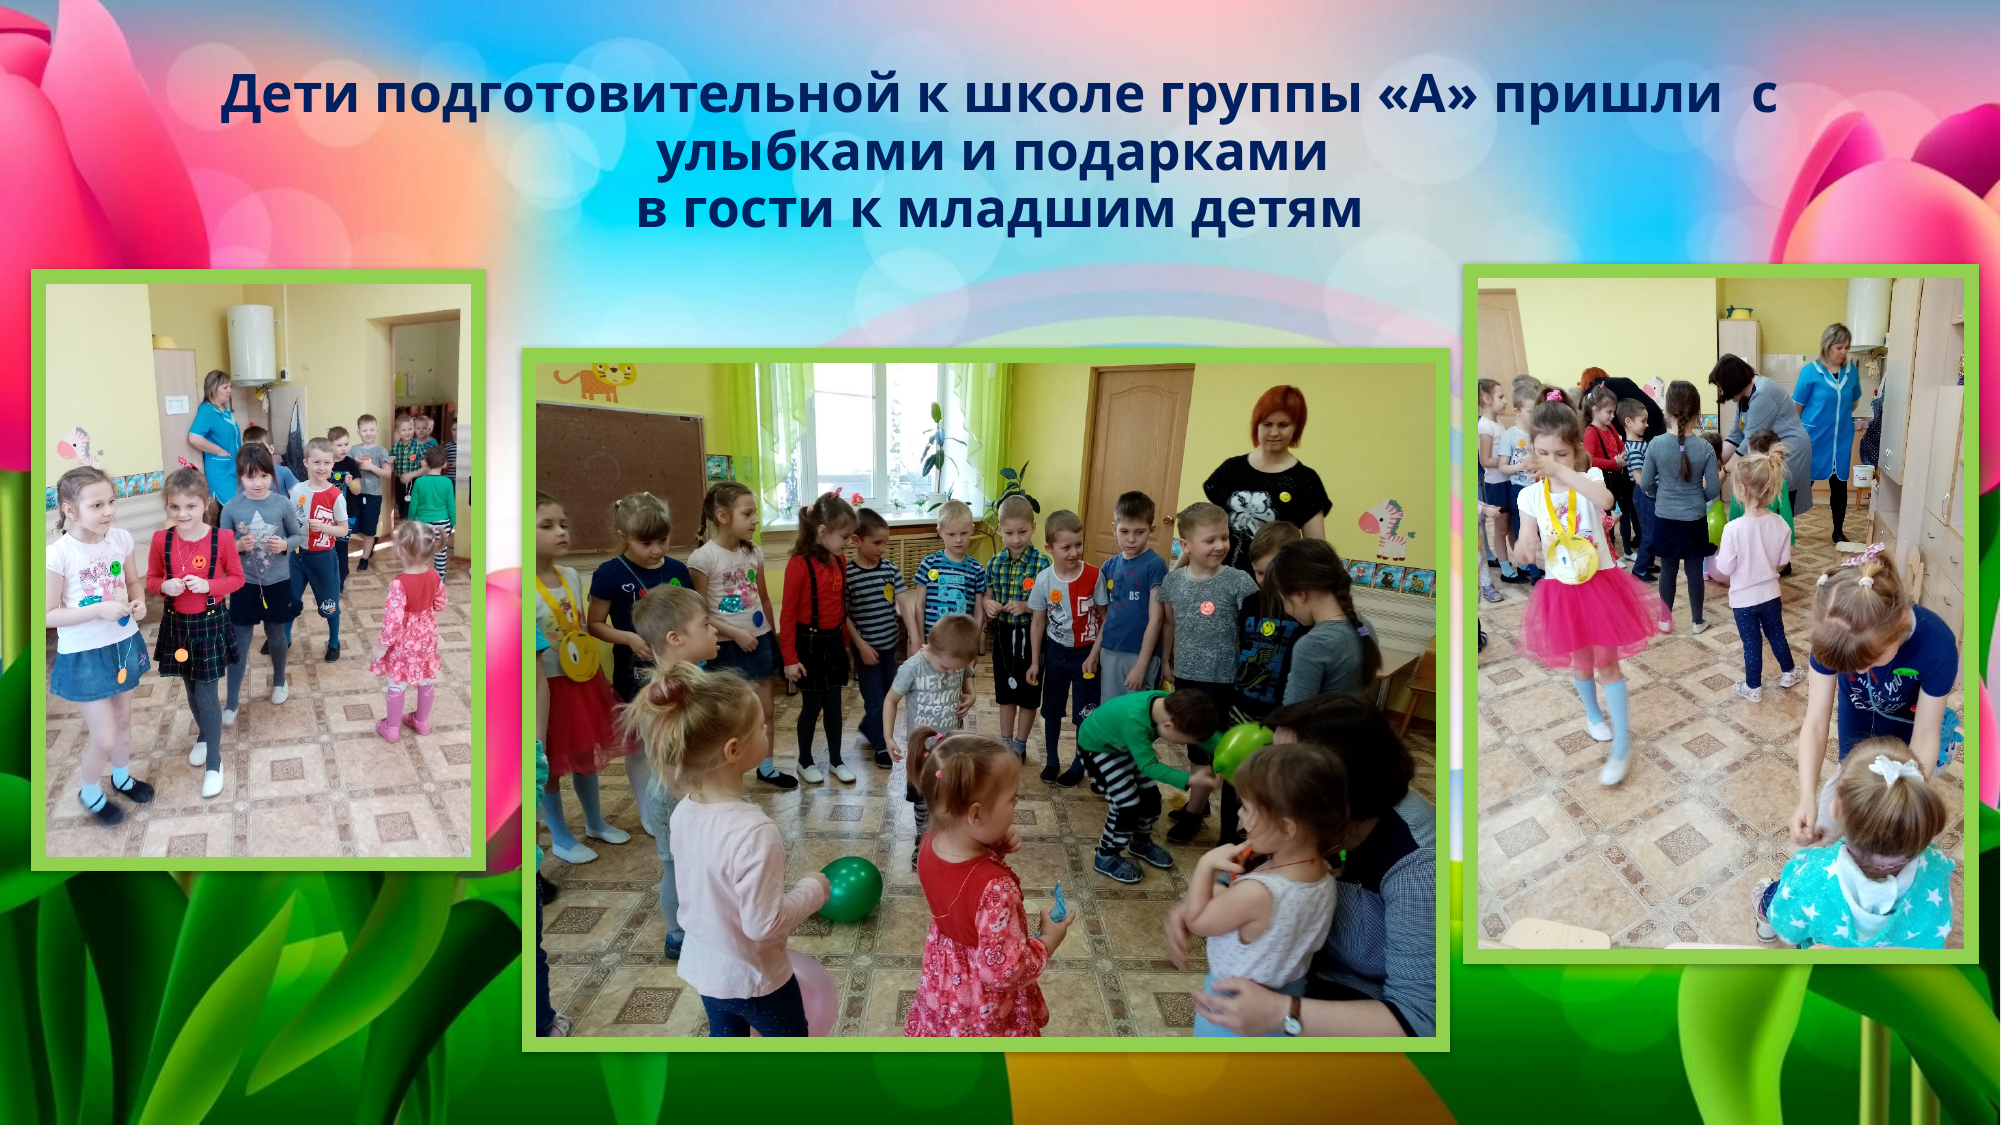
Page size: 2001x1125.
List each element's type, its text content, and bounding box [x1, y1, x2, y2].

title Дети подготовительной к школе группы «А» пришли с улыбками и подарками в гости к младшим детям [137, 0, 1863, 249]
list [1477, 278, 1964, 950]
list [45, 283, 471, 857]
picture [0, 0, 2001, 1125]
